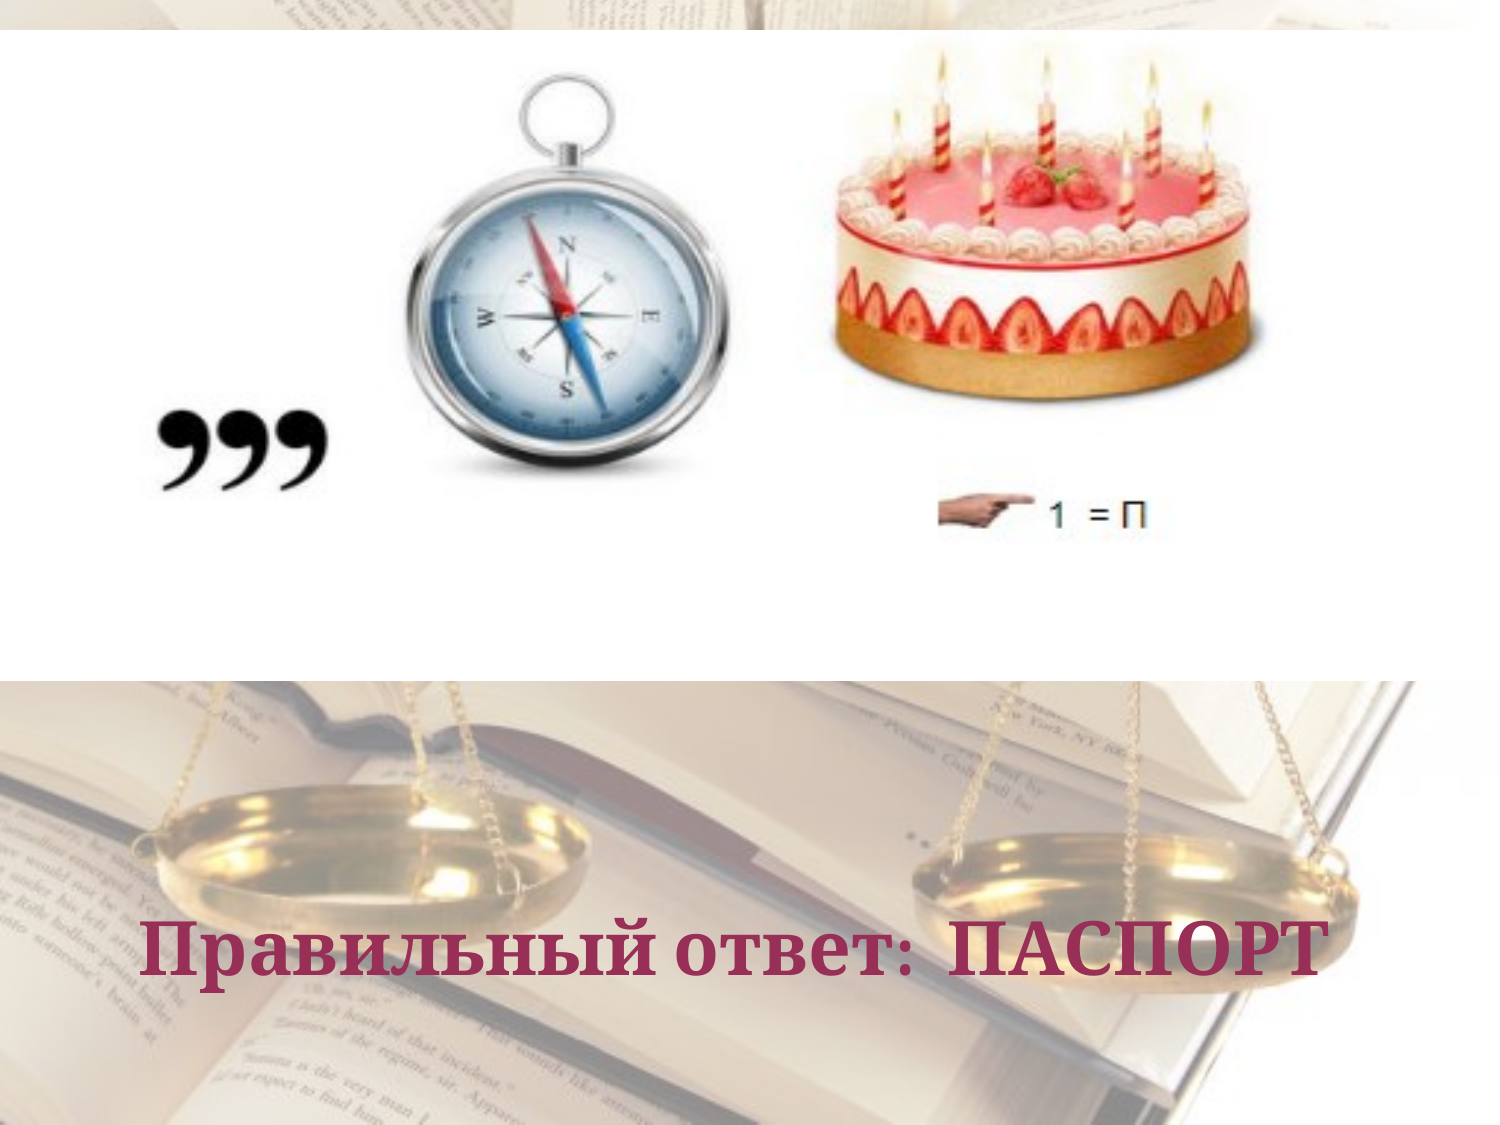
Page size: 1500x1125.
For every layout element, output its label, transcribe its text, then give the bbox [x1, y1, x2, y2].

title Правильный ответ: ПАСПОРТ [123, 846, 1362, 1000]
picture [0, 30, 1500, 681]
